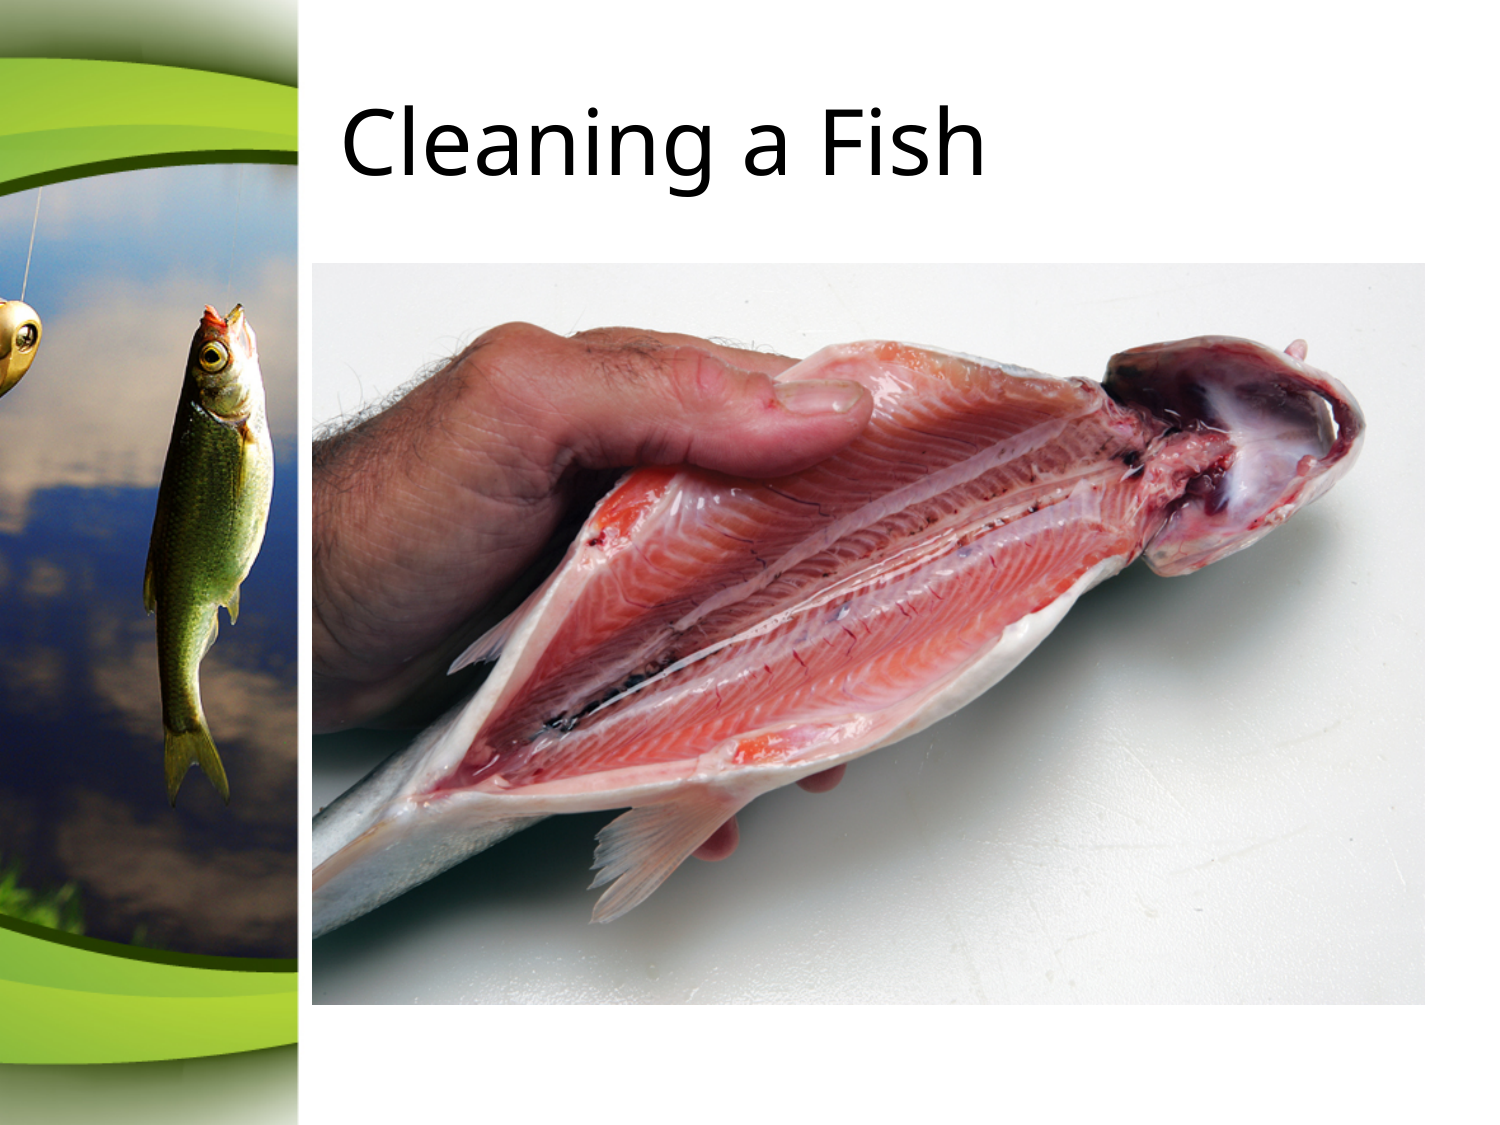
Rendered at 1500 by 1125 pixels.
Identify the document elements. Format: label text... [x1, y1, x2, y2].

title Cleaning a Fish [324, 44, 1426, 233]
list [312, 262, 1426, 1005]
picture [0, 0, 1500, 1125]
